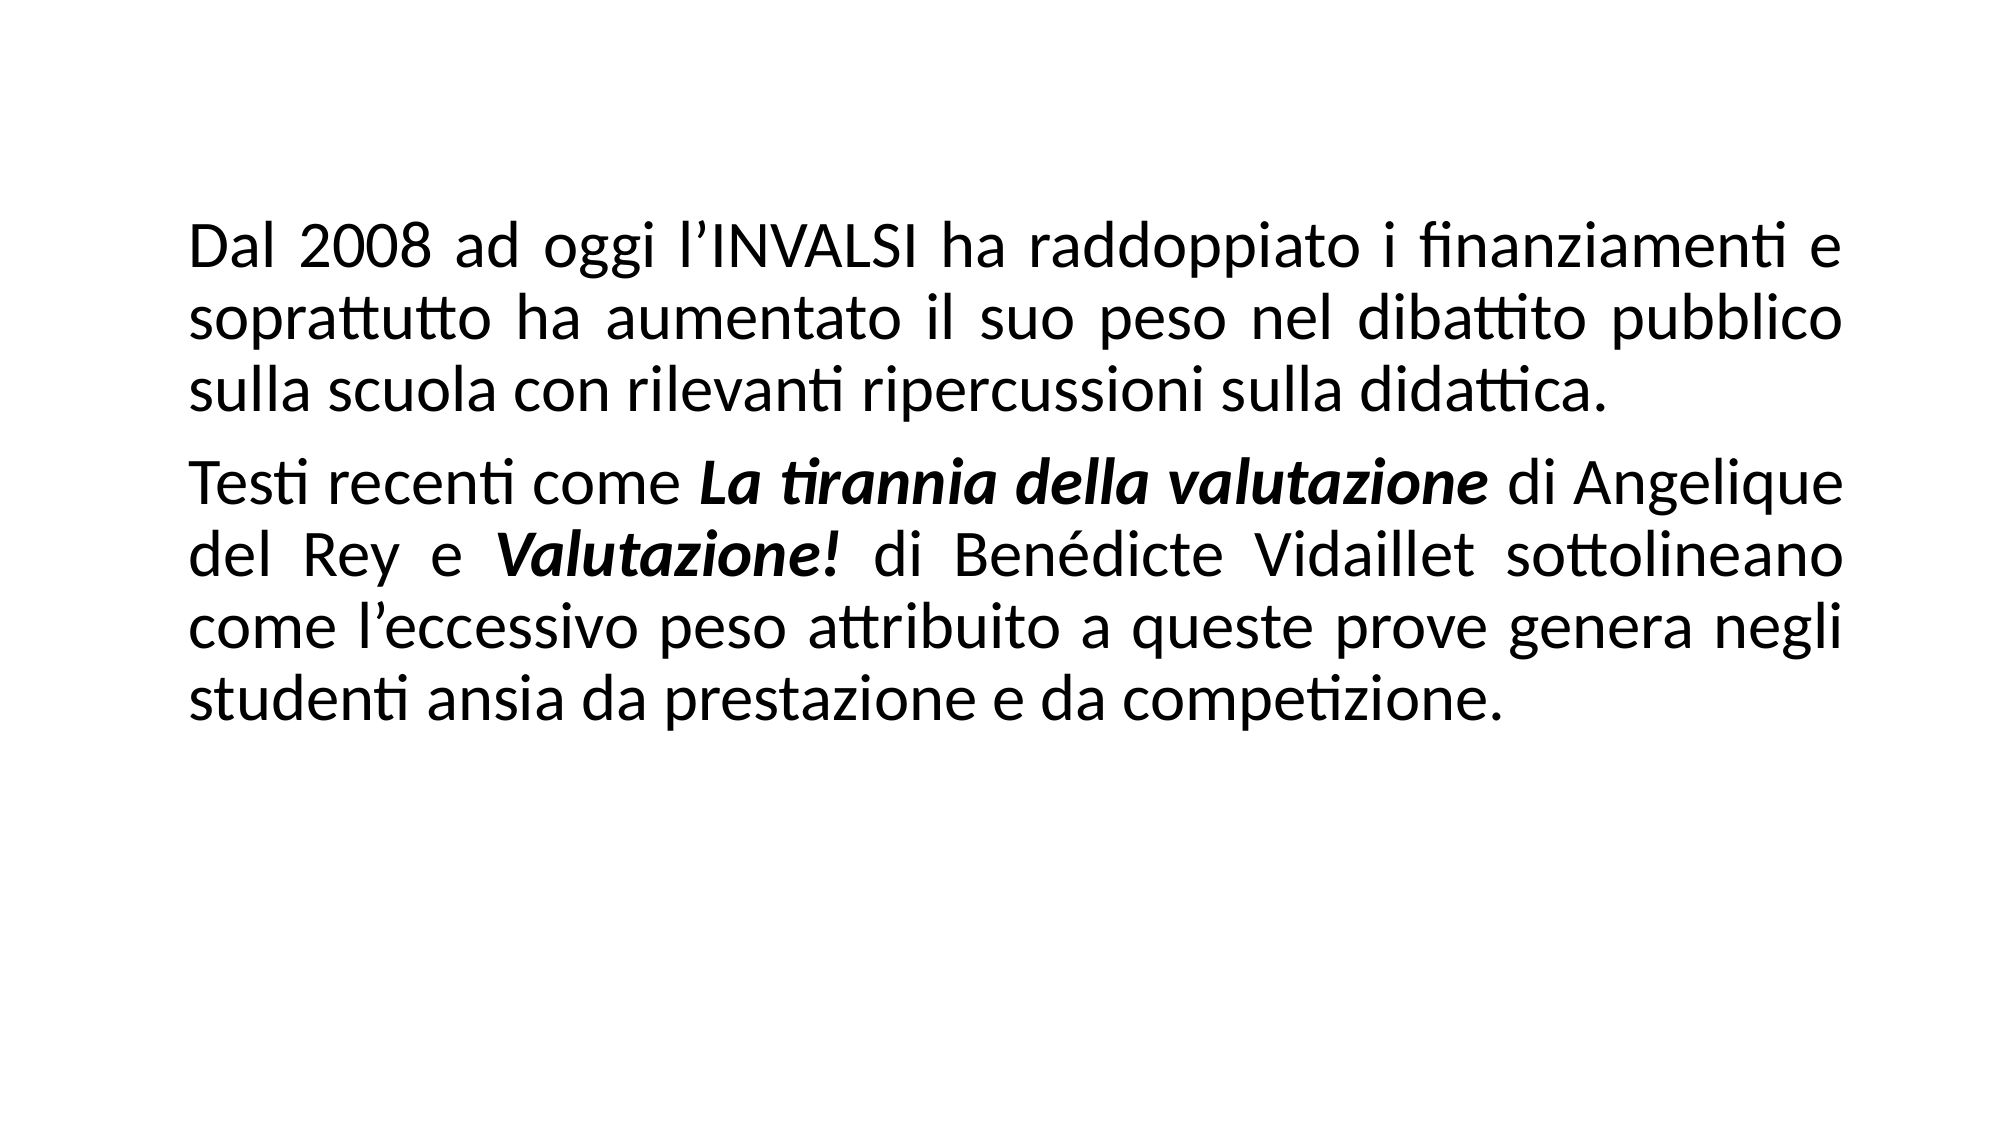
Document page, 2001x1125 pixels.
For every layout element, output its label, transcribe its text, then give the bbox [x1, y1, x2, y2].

list Dal 2008 ad oggi l’INVALSI ha raddoppiato i finanziamenti e soprattutto ha aumentato il suo peso nel dibattito pubblico sulla scuola con rilevanti ripercussioni sulla didattica. Testi recenti come La tirannia della valutazione di Angelique del Rey e Valutazione! di Benédicte Vidaillet sottolineano come l’eccessivo peso attribuito a queste prove genera negli studenti ansia da prestazione e da competizione. [173, 202, 1861, 1125]
